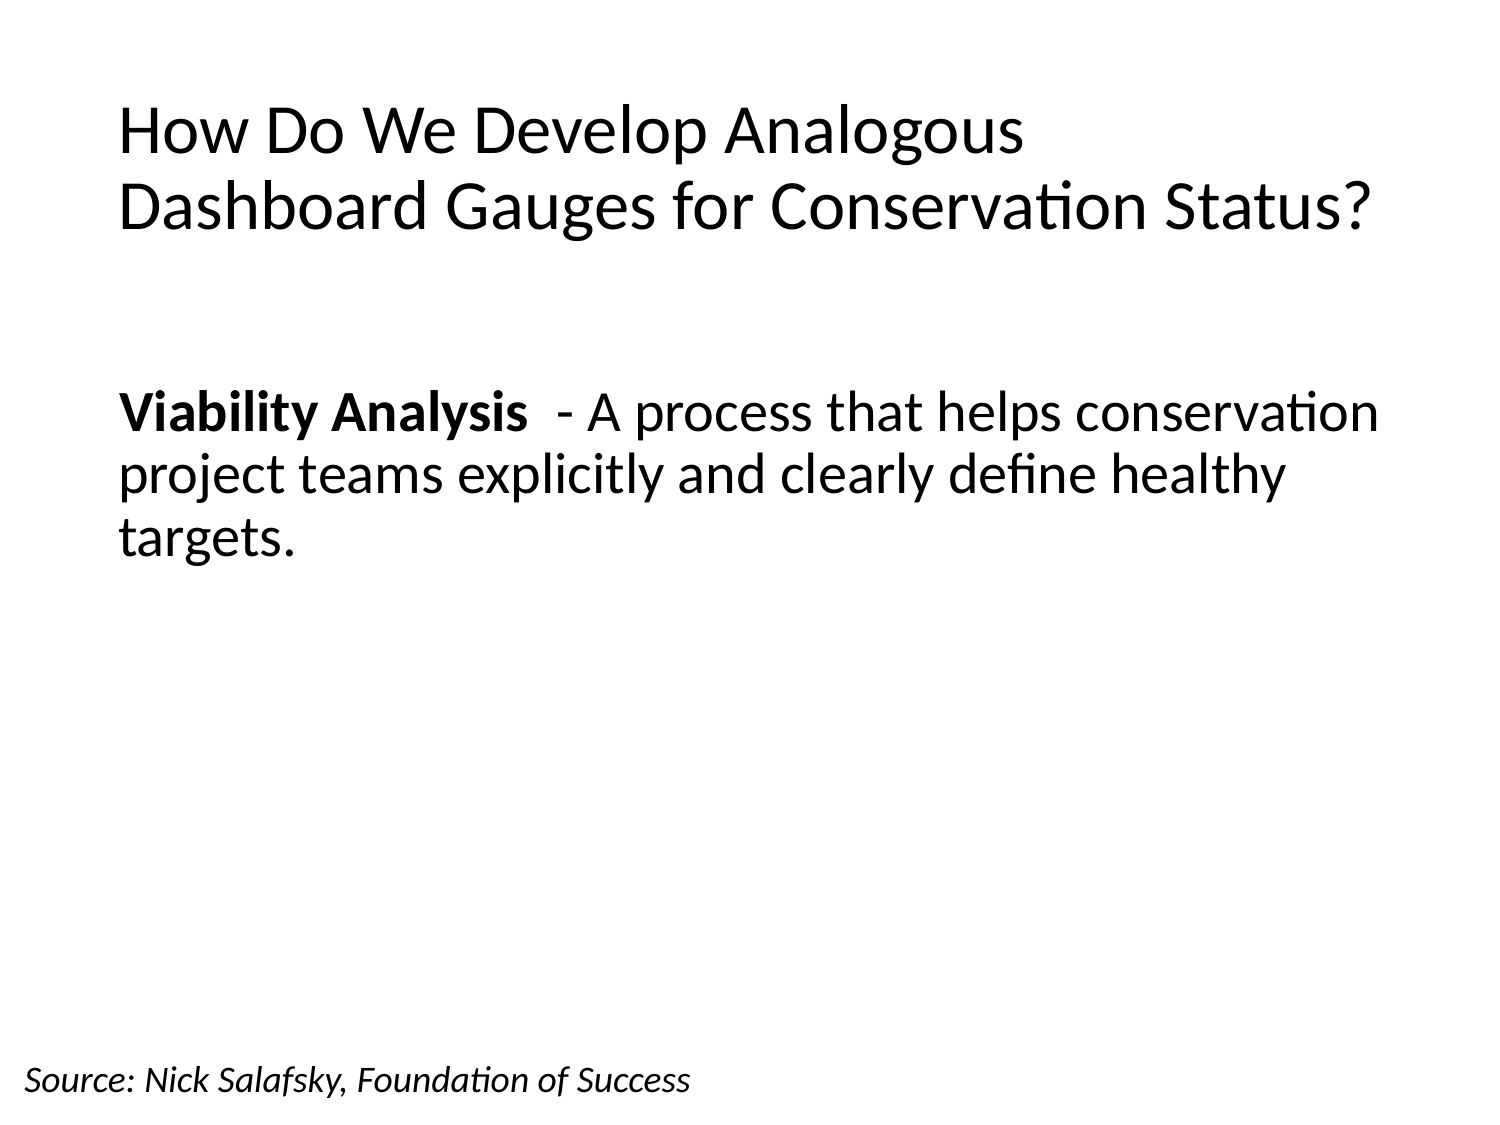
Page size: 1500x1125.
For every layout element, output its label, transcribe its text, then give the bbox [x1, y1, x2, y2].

text_box Source: Nick Salafsky, Foundation of Success [9, 1047, 707, 1108]
title How Do We Develop Analogous Dashboard Gauges for Conservation Status? [103, 59, 1397, 278]
list Viability Analysis - A process that helps conservation project teams explicitly and clearly define healthy targets. [103, 373, 1397, 1014]
